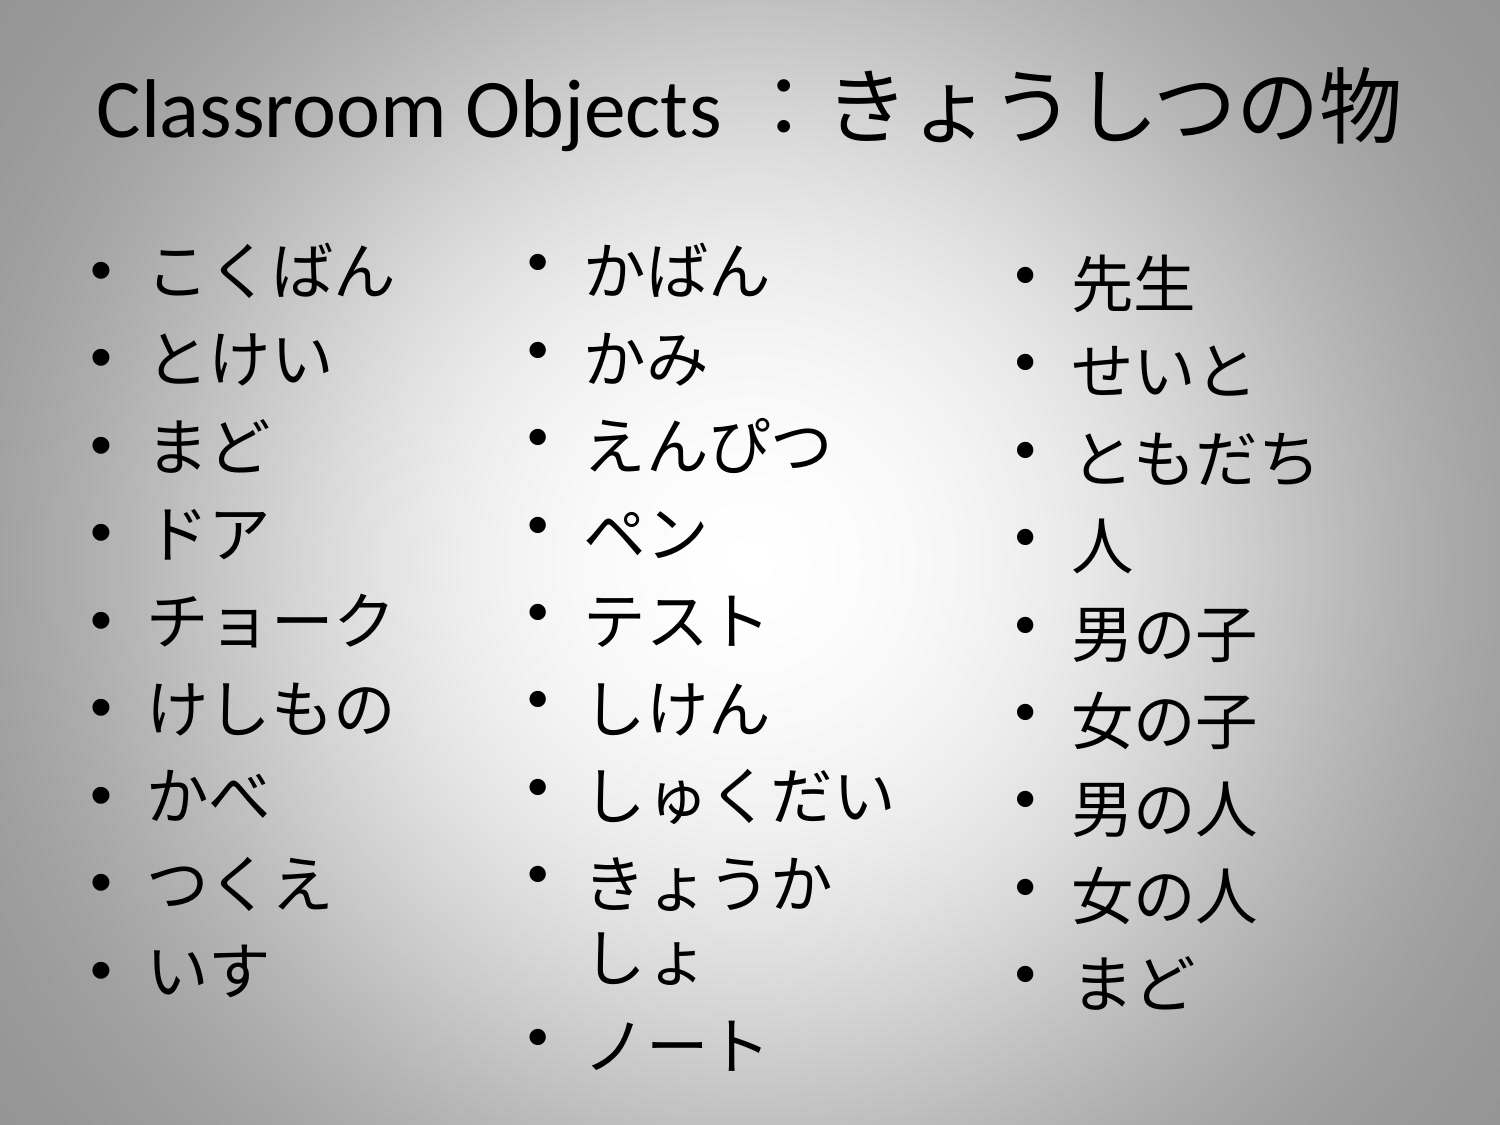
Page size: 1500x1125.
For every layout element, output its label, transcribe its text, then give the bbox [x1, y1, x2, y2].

text_box かばん かみ えんぴつ ペン テスト しけん しゅくだい きょうかしょ ノート [512, 224, 925, 1055]
text_box 先生 せいと ともだち 人 男の子 女の子 男の人 女の人 まど [999, 237, 1413, 1068]
list こくばん とけい まど ドア チョーク けしもの かべ つくえ いす [75, 224, 512, 1055]
picture [0, 0, 1500, 1125]
title Classroom Objects：きょうしつの物 [75, 45, 1425, 163]
